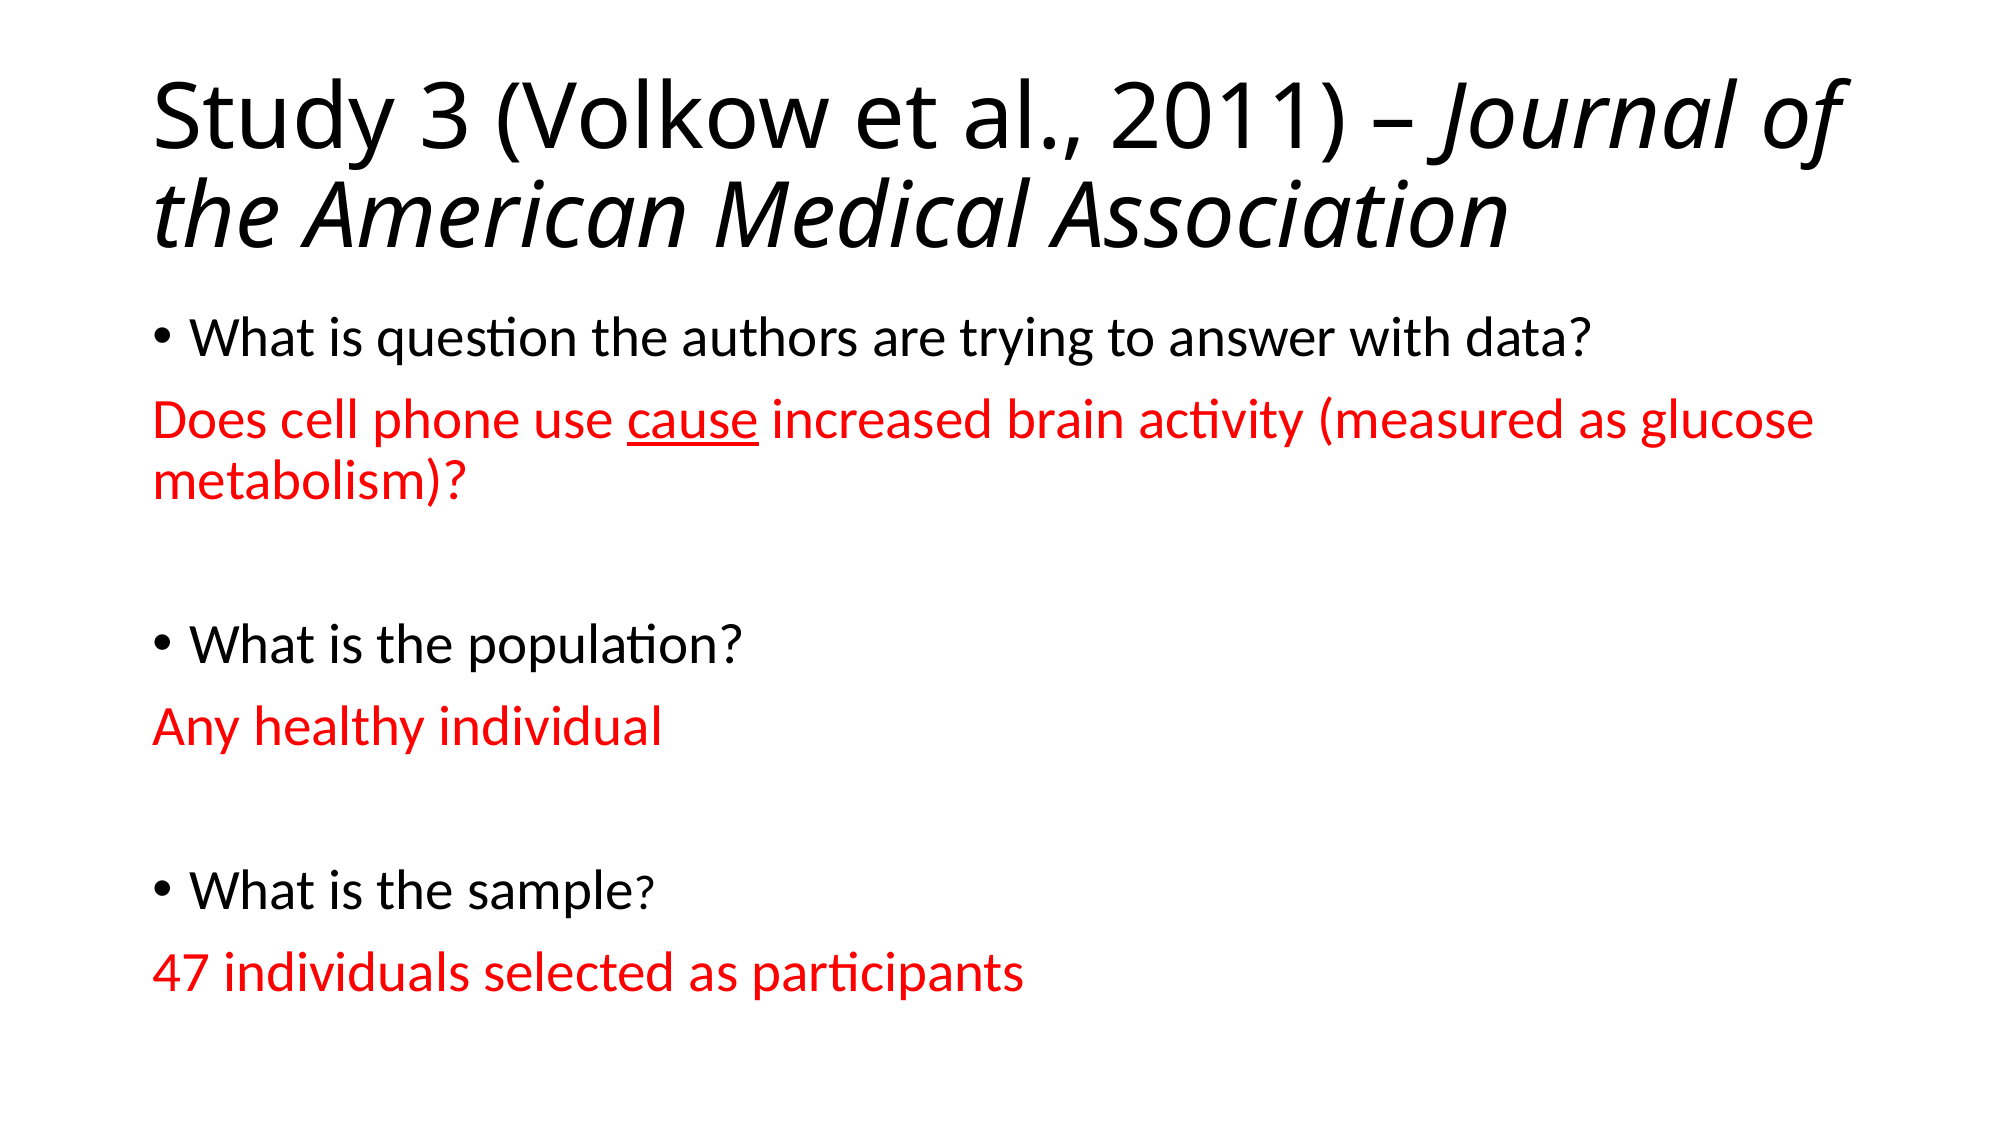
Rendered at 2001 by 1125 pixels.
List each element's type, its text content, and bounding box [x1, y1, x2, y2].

list What is question the authors are trying to answer with data? Does cell phone use cause increased brain activity (measured as glucose metabolism)? What is the population? Any healthy individual What is the sample? 47 individuals selected as participants [137, 299, 1863, 1014]
title Study 3 (Volkow et al., 2011) – Journal of the American Medical Association [137, 59, 1863, 278]
